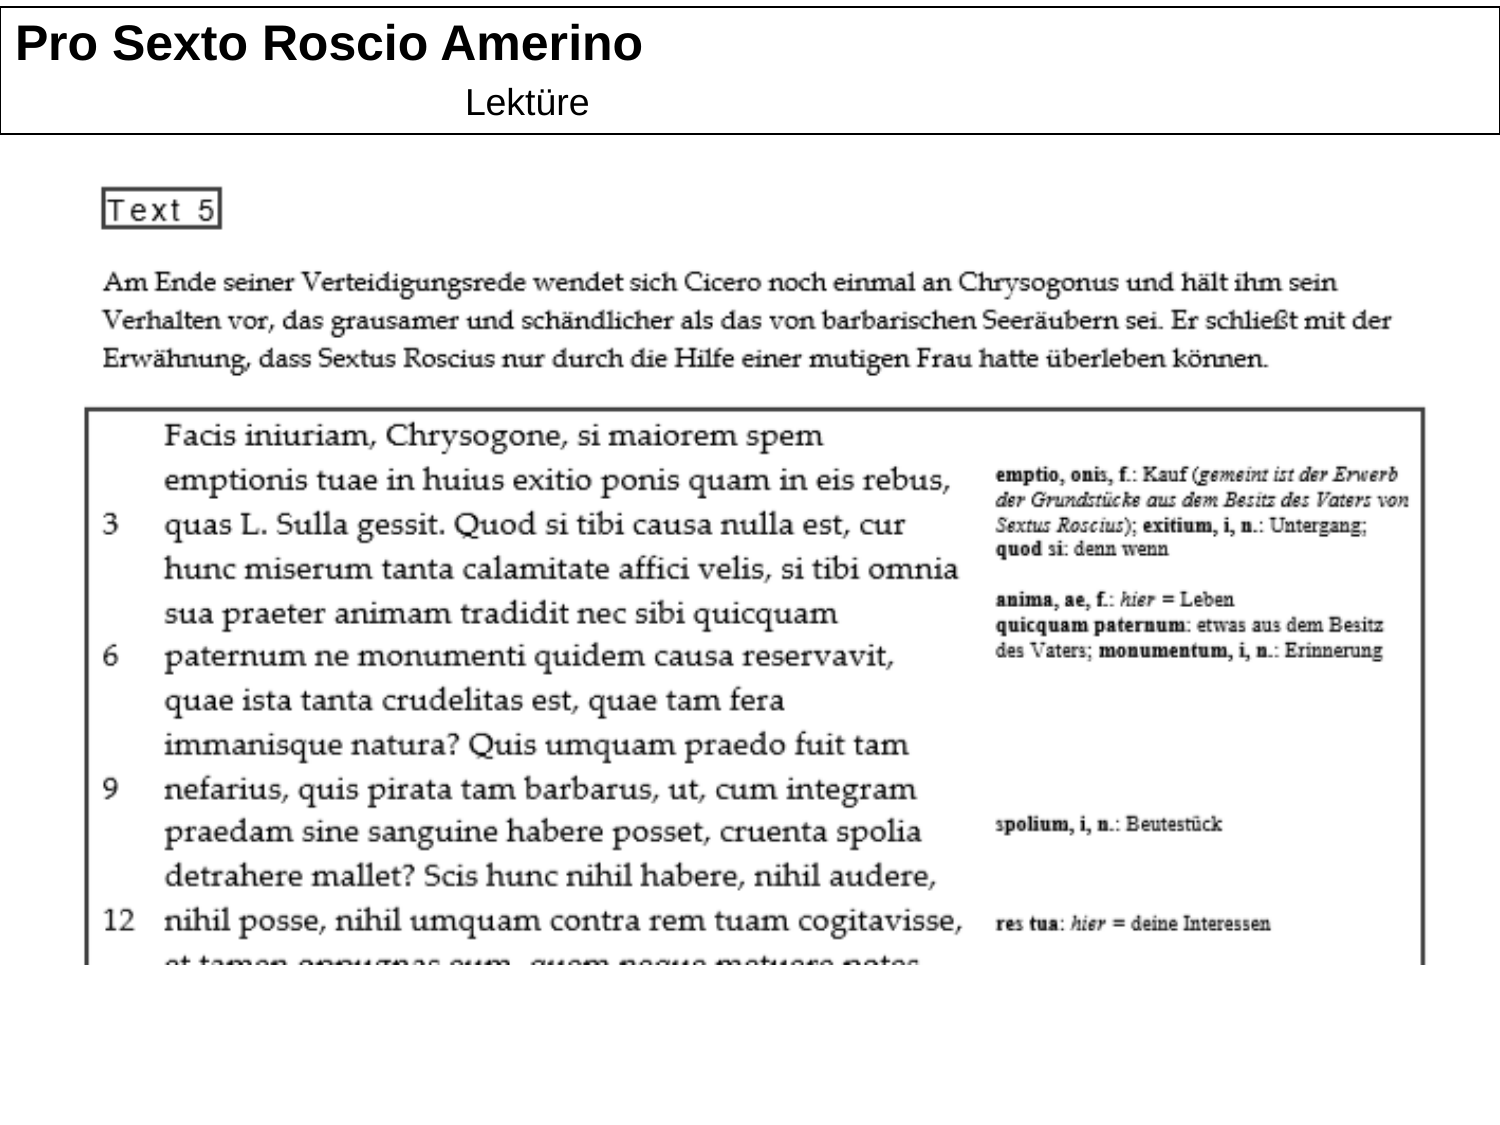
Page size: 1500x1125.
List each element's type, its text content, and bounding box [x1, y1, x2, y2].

table_header Pro Sexto Roscio Amerino Lektüre [1, 8, 1499, 133]
picture [65, 160, 1434, 965]
